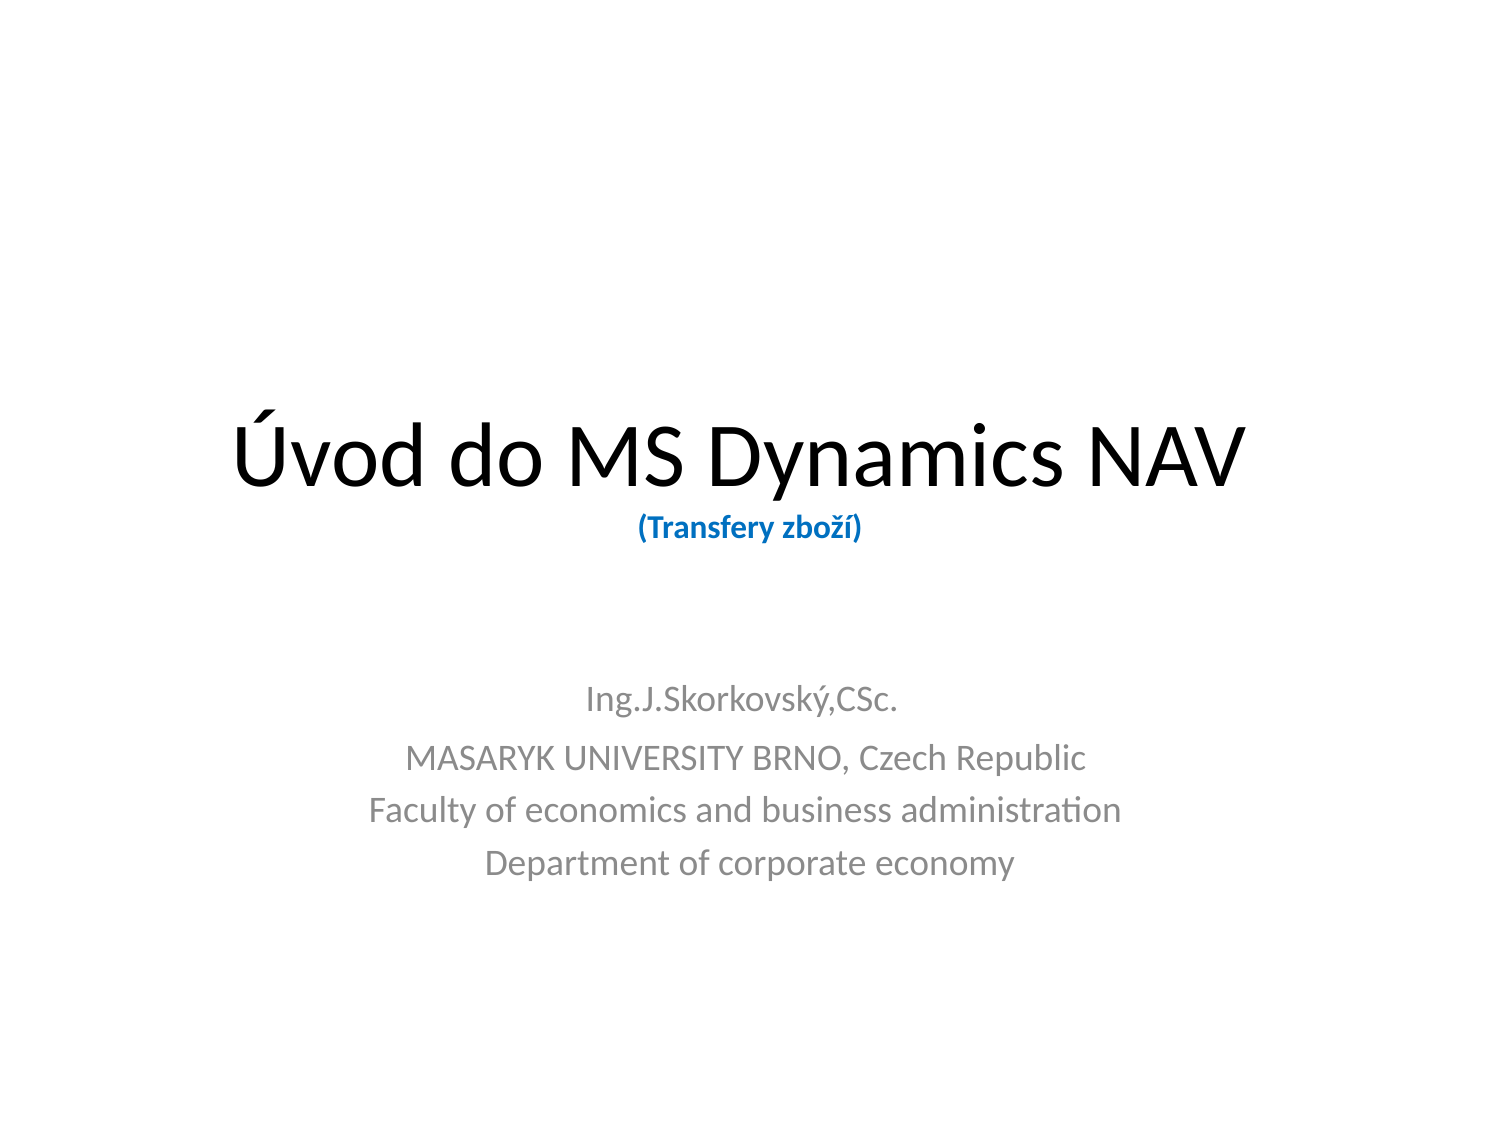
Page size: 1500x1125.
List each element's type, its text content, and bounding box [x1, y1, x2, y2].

title Úvod do MS Dynamics NAV (Transfery zboží) [112, 349, 1388, 591]
subtitle Ing.J.Skorkovský,CSc. MASARYK UNIVERSITY BRNO, Czech Republic Faculty of economics and business administration Department of corporate economy [225, 637, 1275, 925]
